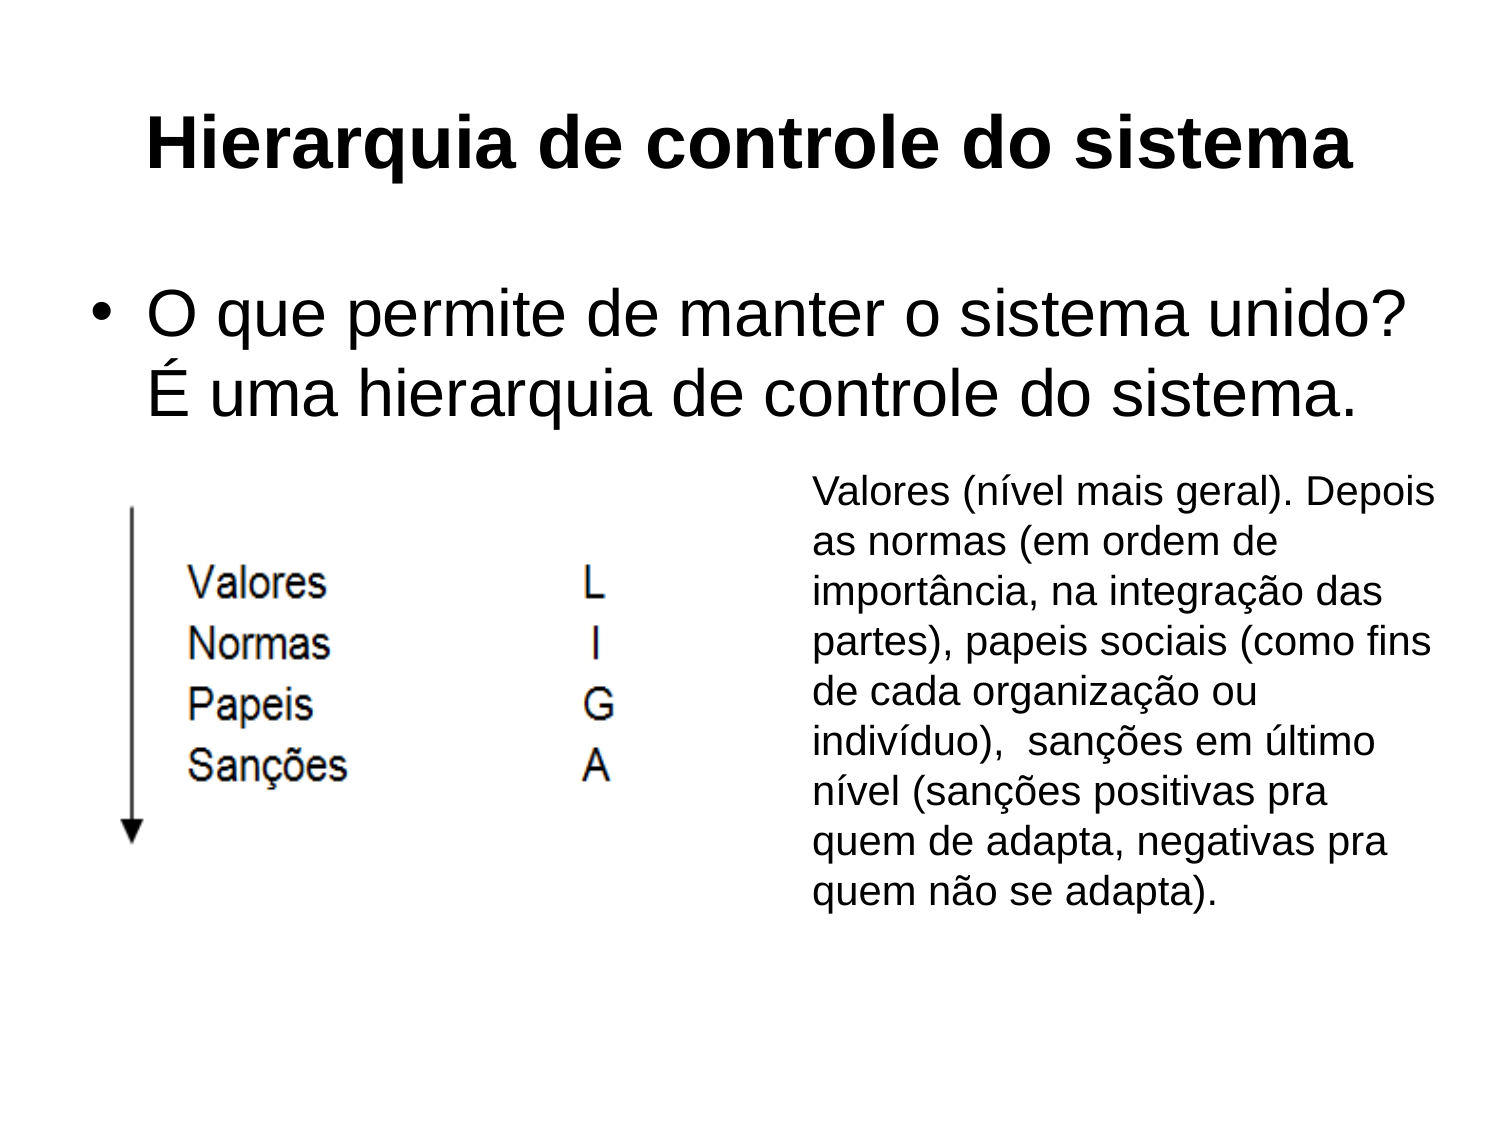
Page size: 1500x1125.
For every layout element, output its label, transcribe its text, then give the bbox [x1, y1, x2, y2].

title Hierarquia de controle do sistema [75, 45, 1425, 233]
list O que permite de manter o sistema unido? É uma hierarquia de controle do sistema. [75, 262, 1425, 457]
picture [100, 479, 680, 870]
text_box Valores (nível mais geral). Depois as normas (em ordem de importância, na integração das partes), papeis sociais (como fins de cada organização ou indivíduo), sanções em último nível (sanções positivas pra quem de adapta, negativas pra quem não se adapta). [797, 456, 1459, 922]
